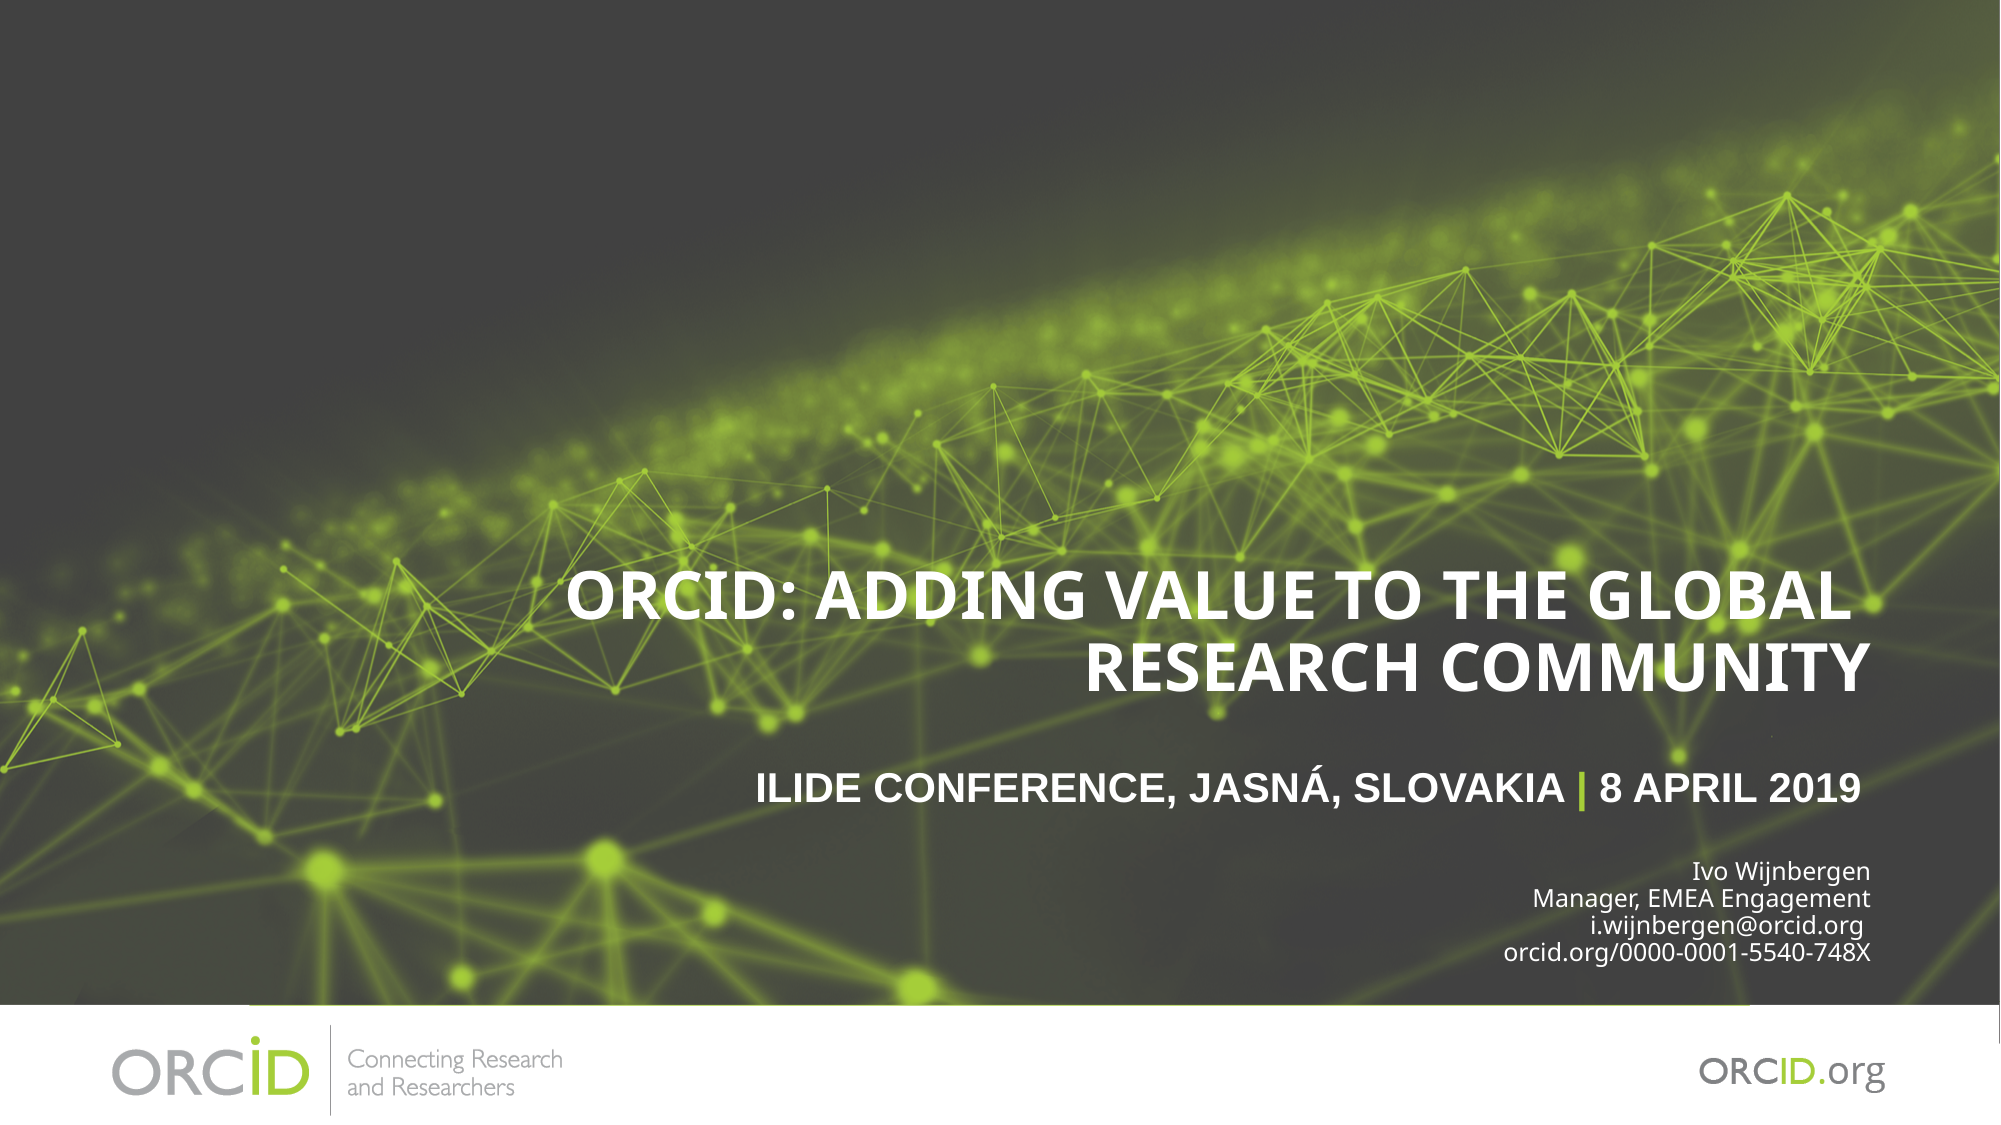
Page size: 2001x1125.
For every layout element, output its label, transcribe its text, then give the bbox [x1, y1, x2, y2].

list Ivo Wijnbergen Manager, EMEA Engagement i.wijnbergen@orcid.org orcid.org/0000-0001-5540-748X [1303, 851, 1887, 959]
picture [0, 0, 2000, 1125]
list ILIDE CONFERENCE, JASNÁ, SLOVAKIA | 8 APRIL 2019 [469, 759, 1877, 803]
list ORCID: ADDING VALUE TO THE GLOBAL RESEARCH COMMUNITY [127, 554, 1887, 761]
